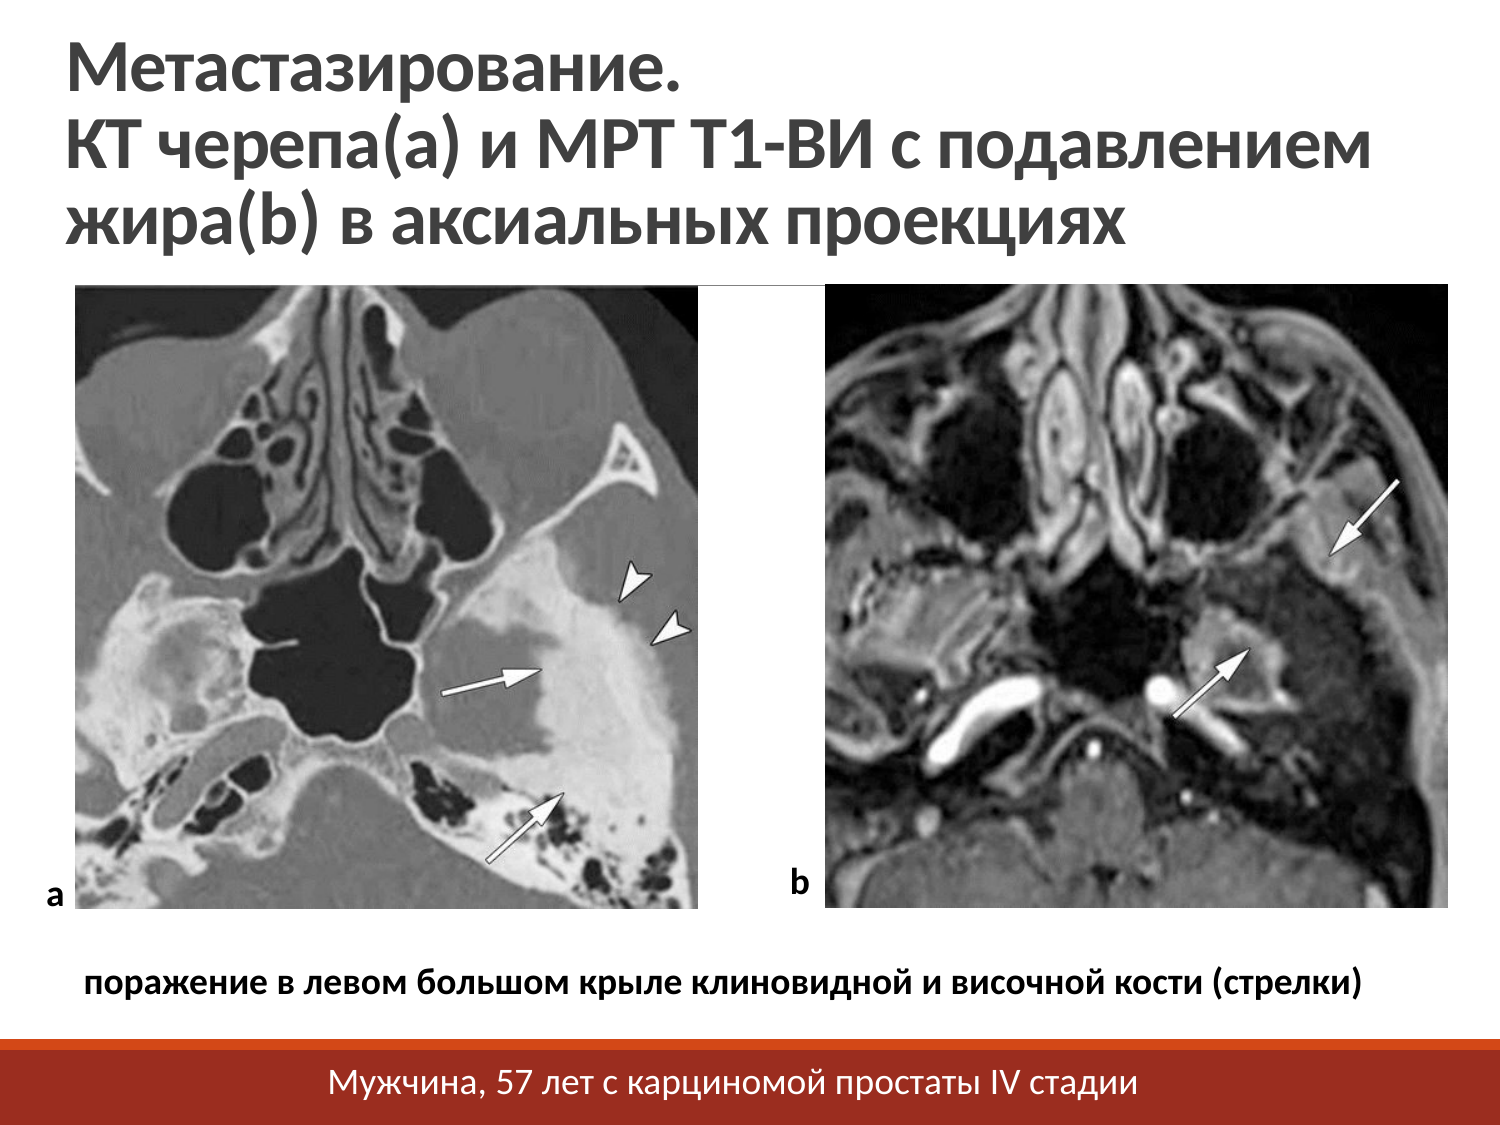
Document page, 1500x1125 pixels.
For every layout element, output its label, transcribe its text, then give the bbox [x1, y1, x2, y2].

text_box a [31, 861, 119, 922]
text_box Мужчина, 57 лет с карциномой простаты IV стадии [312, 1049, 1500, 1110]
text_box b [774, 849, 821, 910]
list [74, 284, 698, 910]
title Метастазирование. КТ черепа(a) и МРТ Т1-ВИ с подавлением жира(b) в аксиальных проекциях [50, 185, 1500, 358]
picture [824, 284, 1448, 908]
text_box поражение в левом большом крыле клиновидной и височной кости (стрелки) [68, 949, 1500, 1010]
